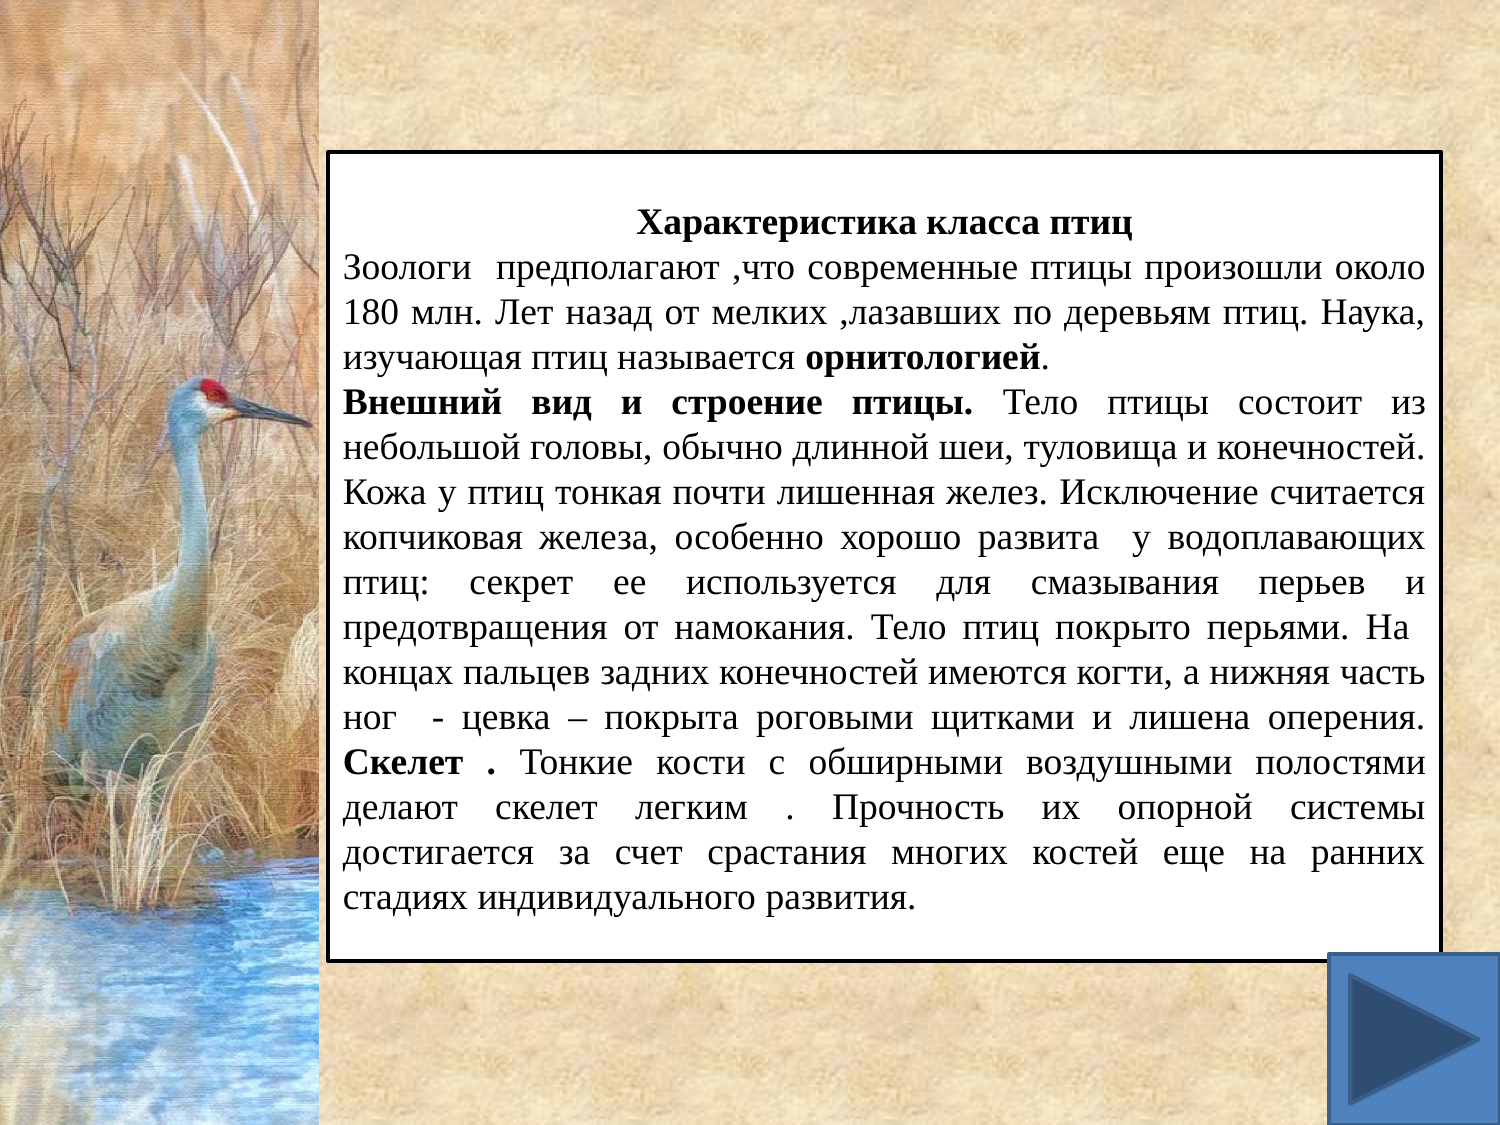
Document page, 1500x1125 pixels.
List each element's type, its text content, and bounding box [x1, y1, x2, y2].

text_box [1327, 952, 1500, 1125]
text_box Характеристика класса птиц Зоологи предполагают ,что современные птицы произошли около 180 млн. Лет назад от мелких ,лазавших по деревьям птиц. Наука, изучающая птиц называется орнитологией. Внешний вид и строение птицы. Тело птицы состоит из небольшой головы, обычно длинной шеи, туловища и конечностей. Кожа у птиц тонкая почти лишенная желез. Исключение считается копчиковая железа, особенно хорошо развита у водоплавающих птиц: секрет ее используется для смазывания перьев и предотвращения от намокания. Тело птиц покрыто перьями. На концах пальцев задних конечностей имеются когти, а нижняя часть ног - цевка – покрыта роговыми щитками и лишена оперения. Скелет . Тонкие кости с обширными воздушными полостями делают скелет легким . Прочность их опорной системы достигается за счет срастания многих костей еще на ранних стадиях индивидуального развития. [326, 150, 1443, 963]
picture [0, 0, 1500, 1125]
